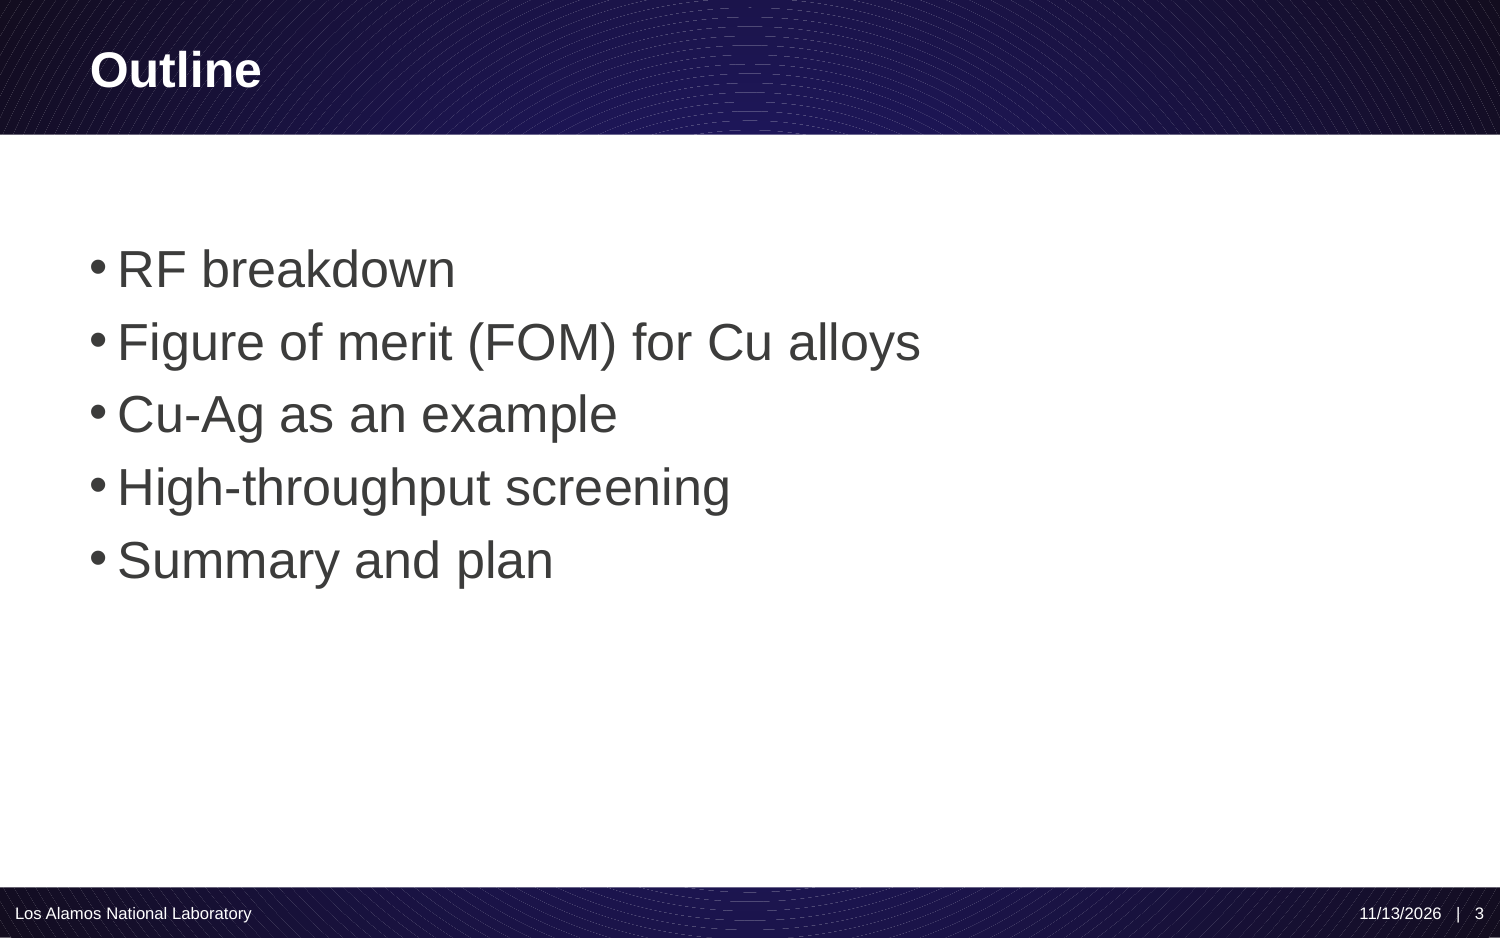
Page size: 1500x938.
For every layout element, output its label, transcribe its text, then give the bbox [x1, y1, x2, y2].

footer Los Alamos National Laboratory [0, 887, 544, 938]
list RF breakdown Figure of merit (FOM) for Cu alloys Cu-Ag as an example High-throughput screening Summary and plan [75, 154, 1425, 865]
title Outline [75, 0, 1425, 135]
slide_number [1148, 887, 1499, 938]
